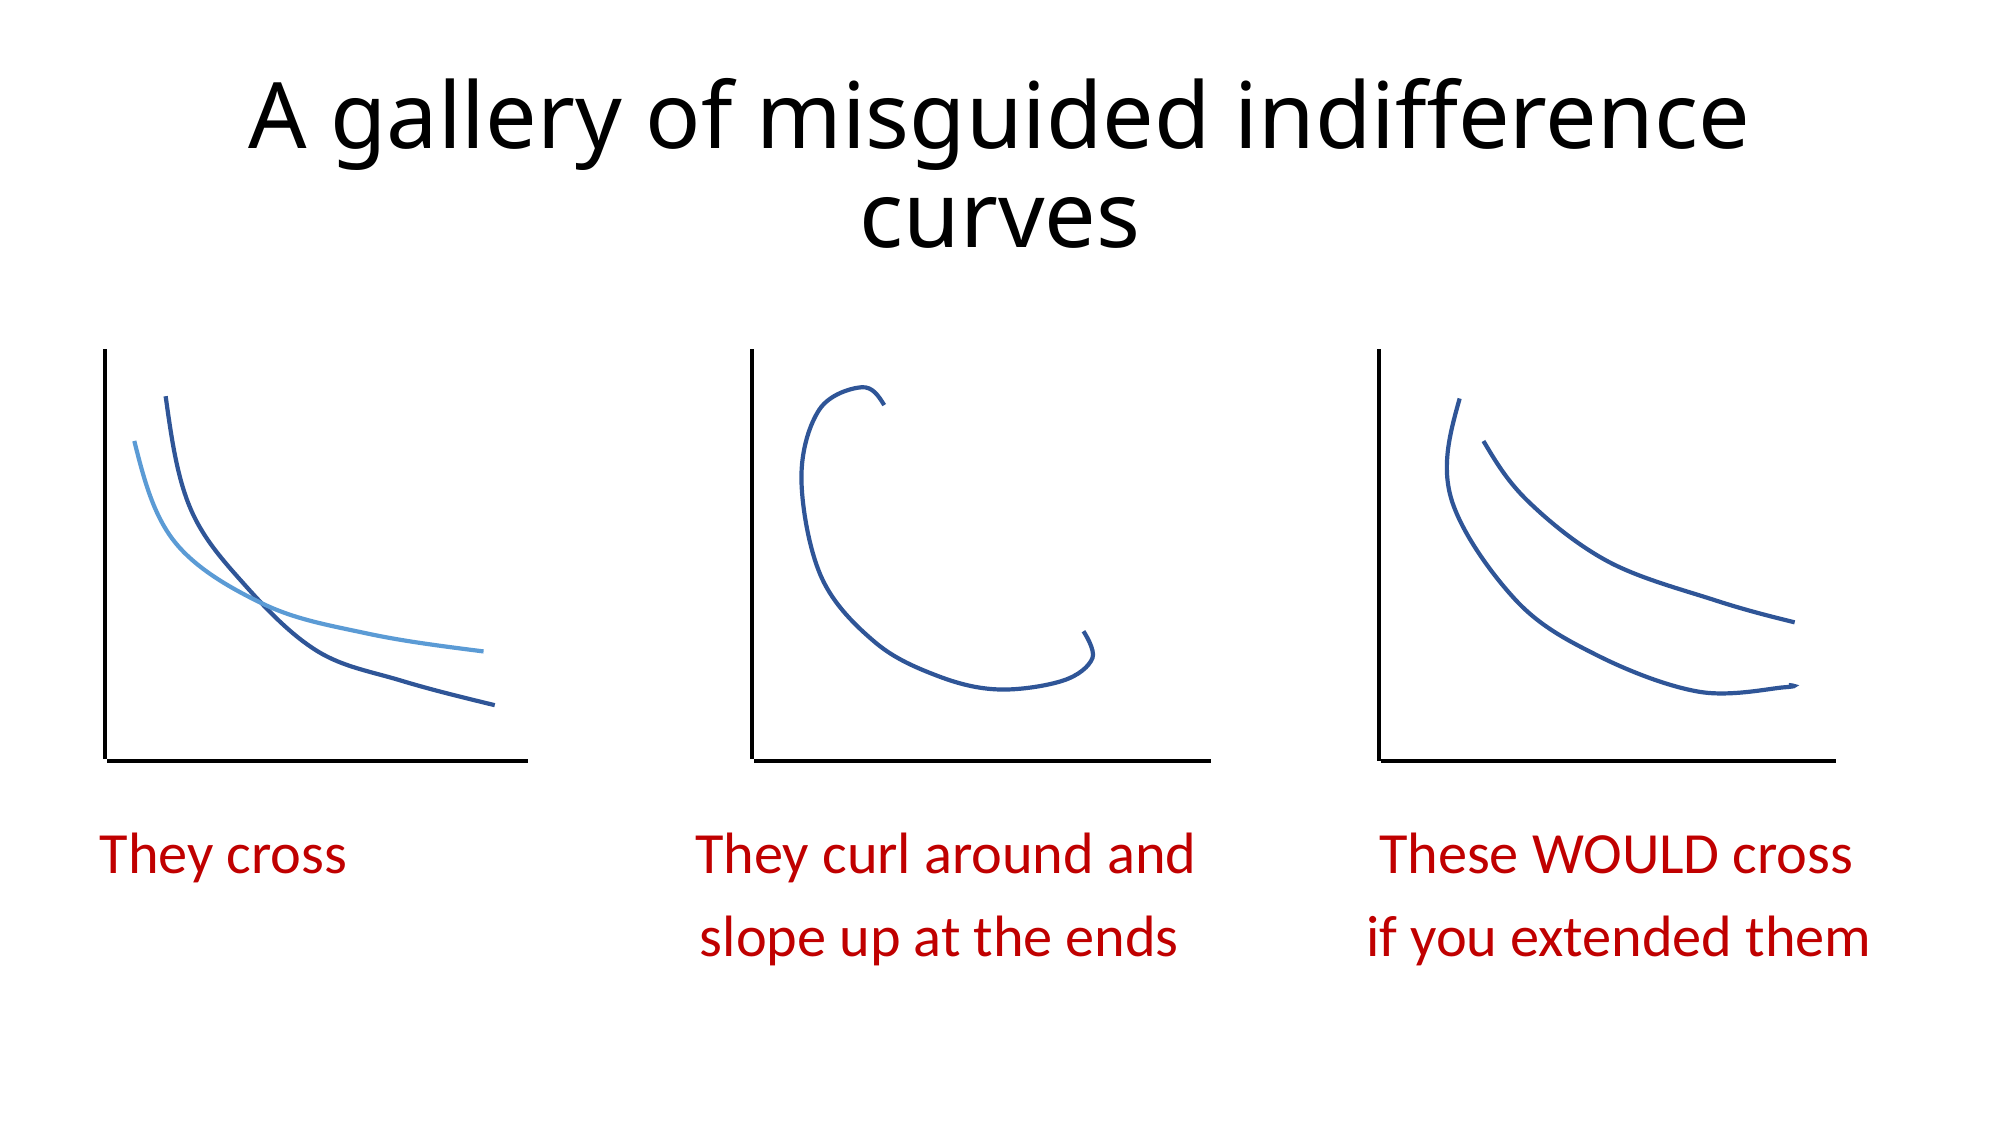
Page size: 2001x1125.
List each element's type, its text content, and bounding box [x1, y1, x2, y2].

text_box [1482, 440, 1795, 624]
text_box [133, 440, 484, 653]
text_box [1445, 398, 1797, 695]
title A gallery of misguided indifference curves [137, 59, 1863, 278]
text_box [164, 396, 353, 572]
list They cross They curl around and These WOULD cross slope up at the ends if you extended them [85, 306, 1895, 1020]
text_box [261, 605, 496, 707]
text_box [800, 386, 1095, 691]
